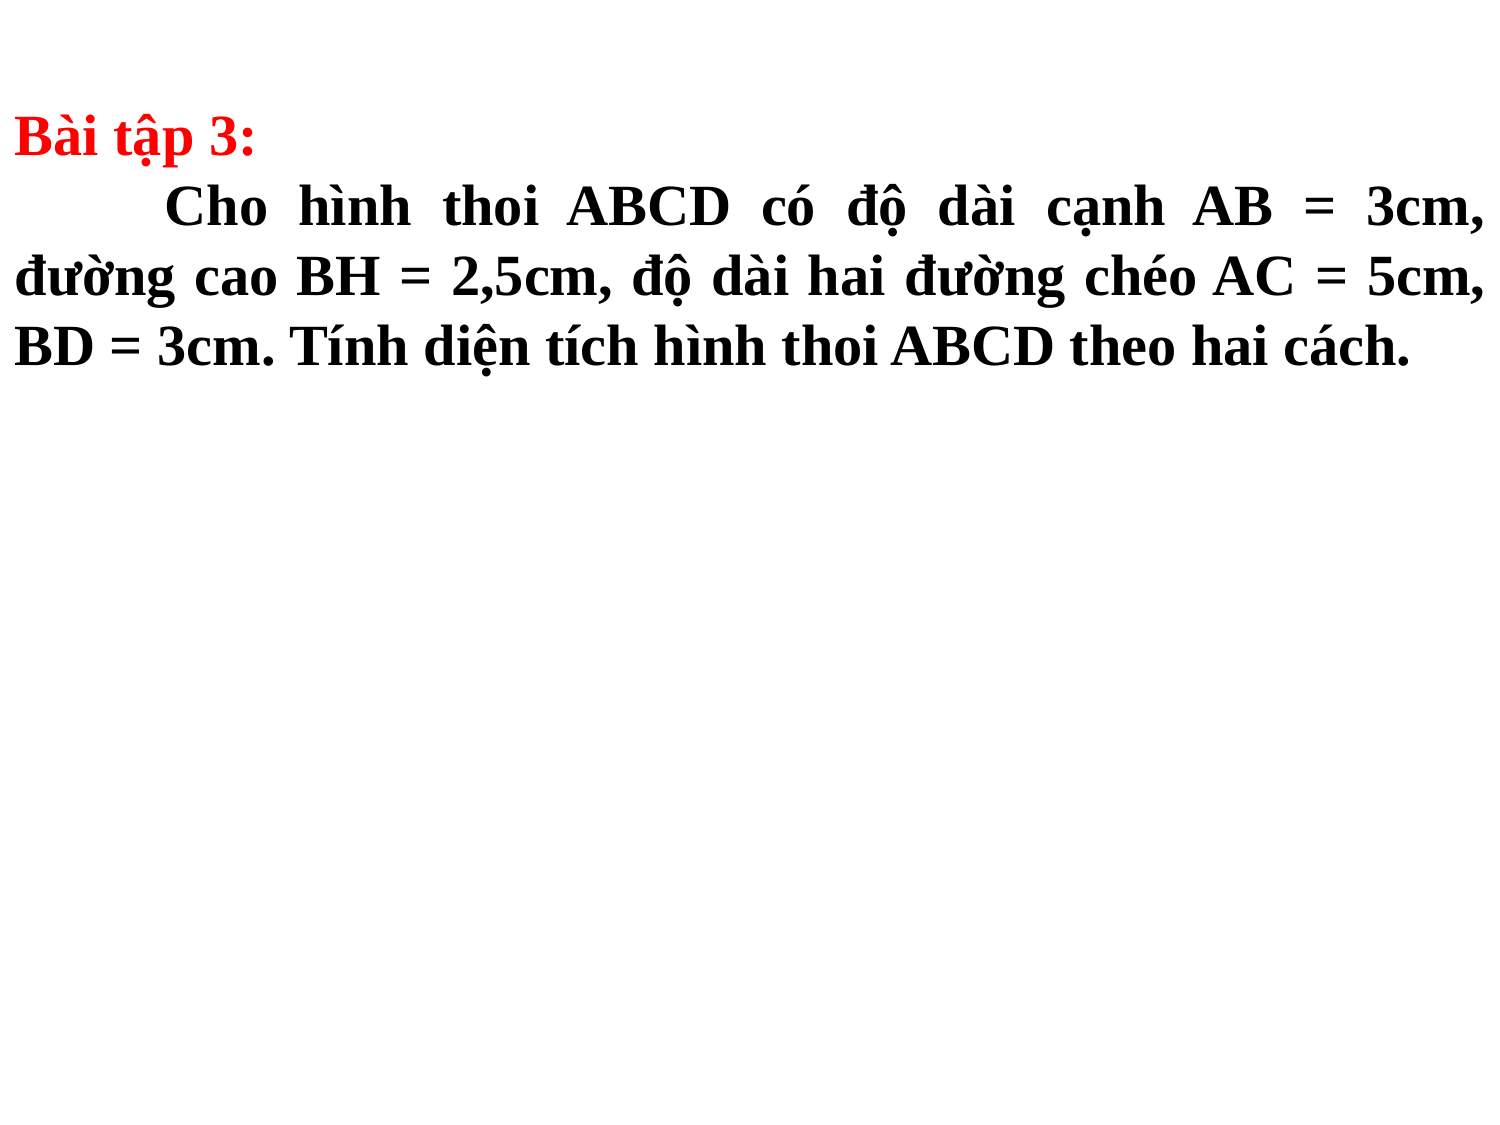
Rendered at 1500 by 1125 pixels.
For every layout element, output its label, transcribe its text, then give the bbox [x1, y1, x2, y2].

text_box Bài tập 3: Cho hình thoi ABCD có độ dài cạnh AB = 3cm, đường cao BH = 2,5cm, độ dài hai đường chéo AC = 5cm, BD = 3cm. Tính diện tích hình thoi ABCD theo hai cách. [0, 90, 1500, 455]
